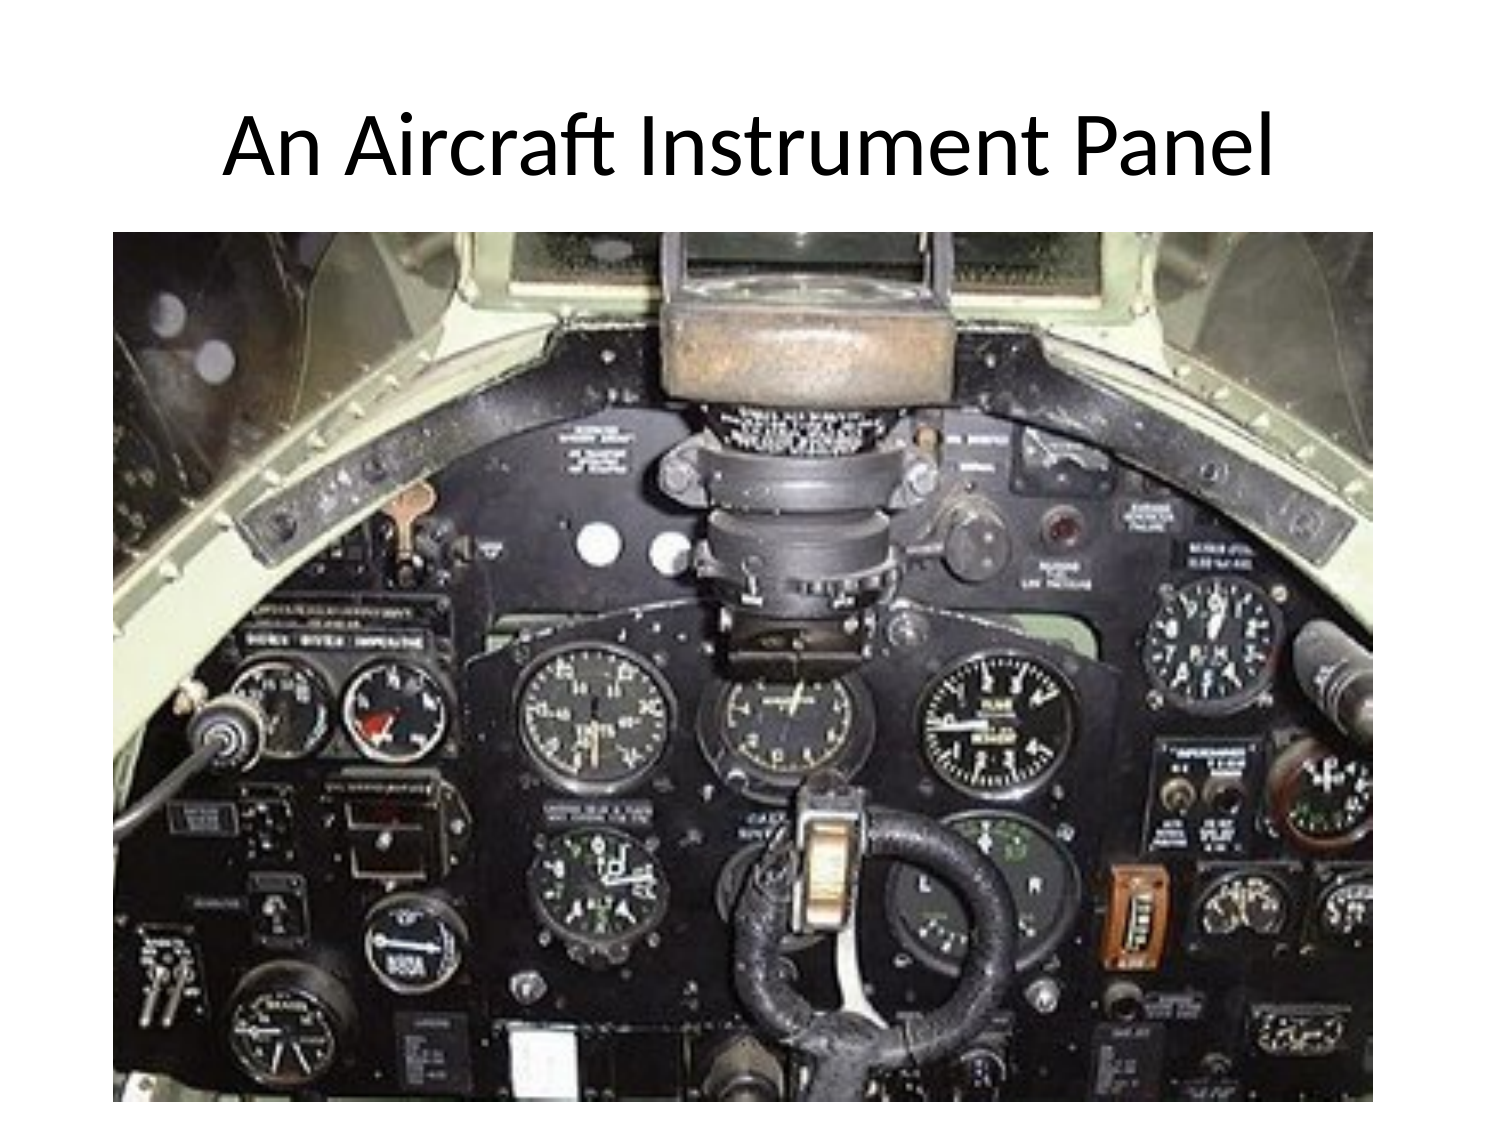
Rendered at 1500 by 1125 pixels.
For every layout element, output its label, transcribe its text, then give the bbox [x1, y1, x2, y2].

title An Aircraft Instrument Panel [75, 45, 1425, 233]
picture [113, 232, 1374, 1102]
